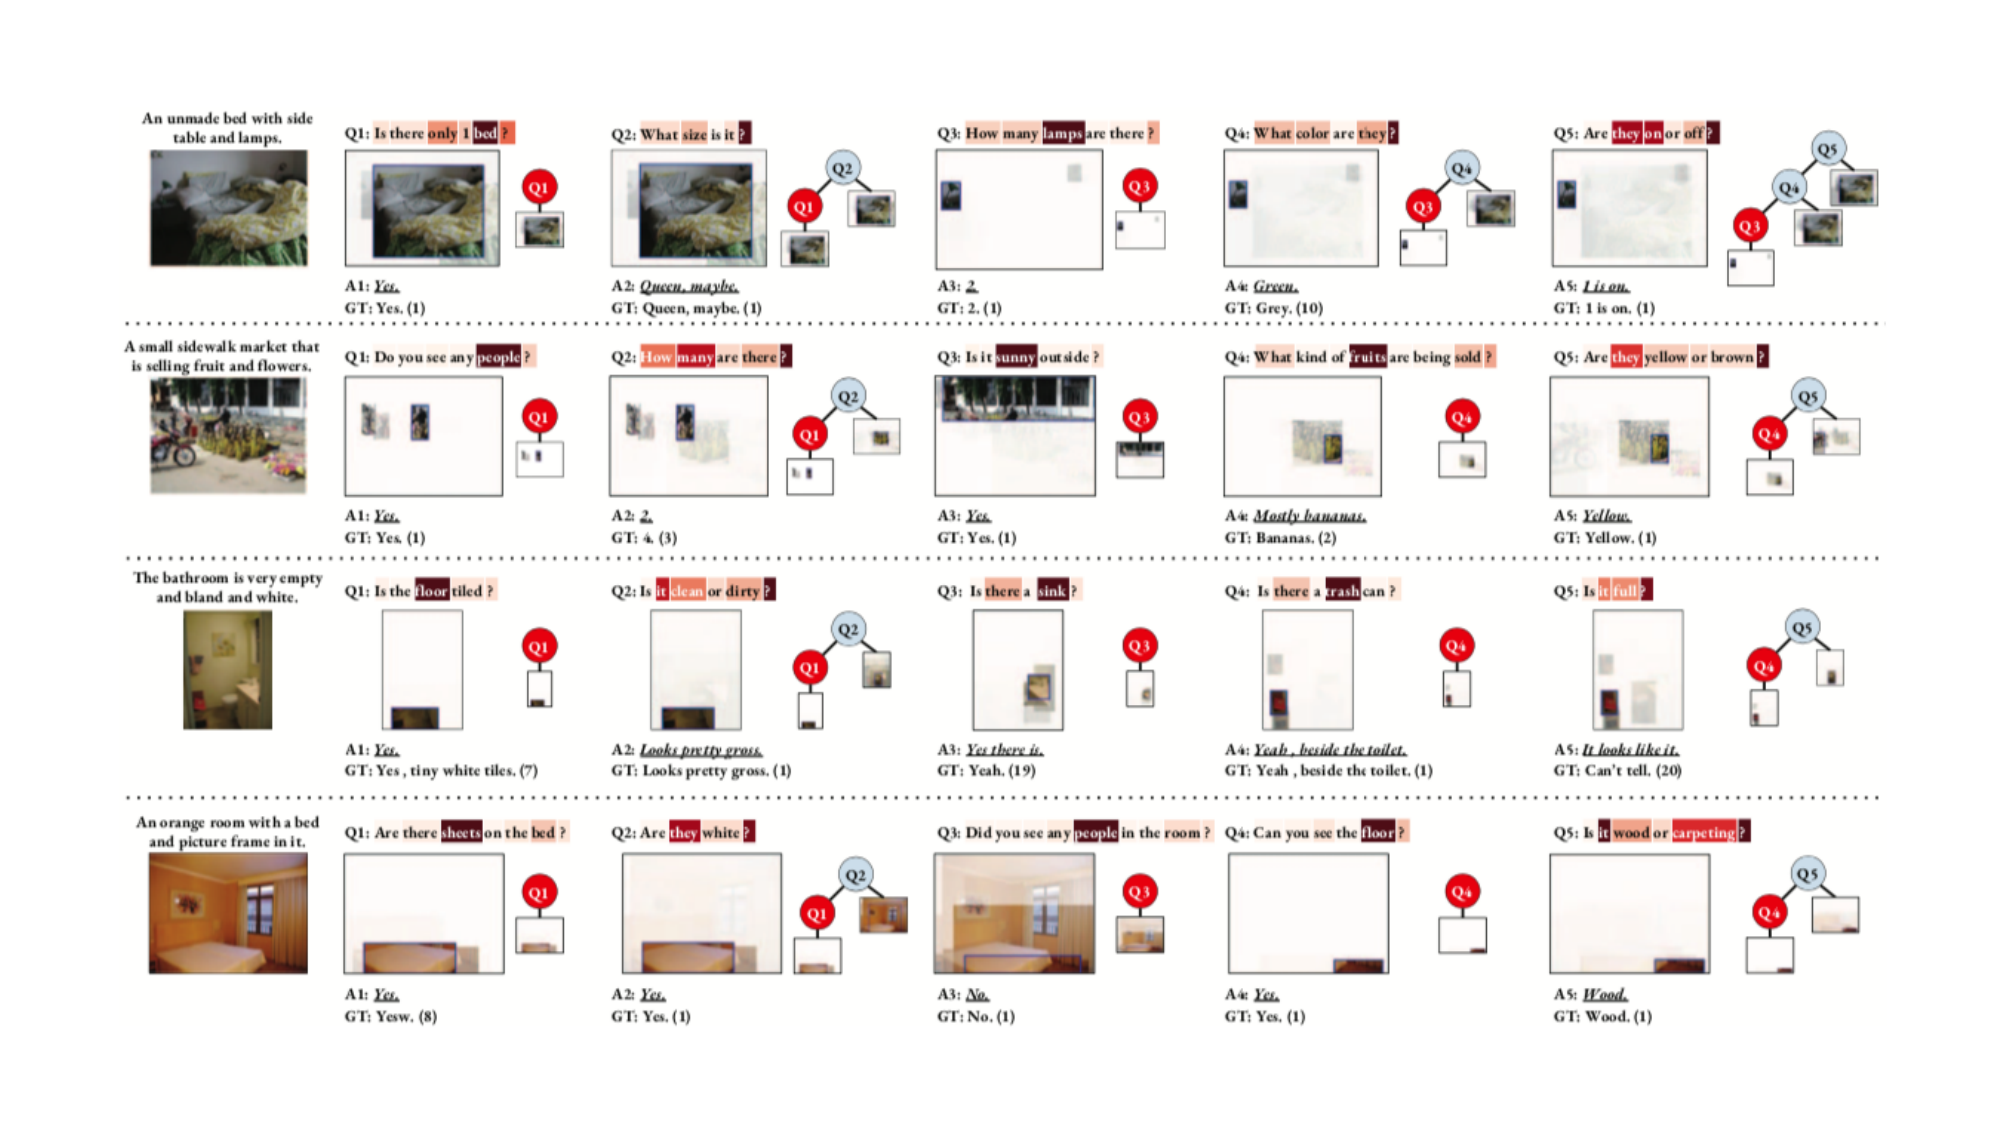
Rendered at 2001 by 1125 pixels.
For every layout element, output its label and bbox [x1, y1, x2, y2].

picture [110, 92, 1889, 1033]
